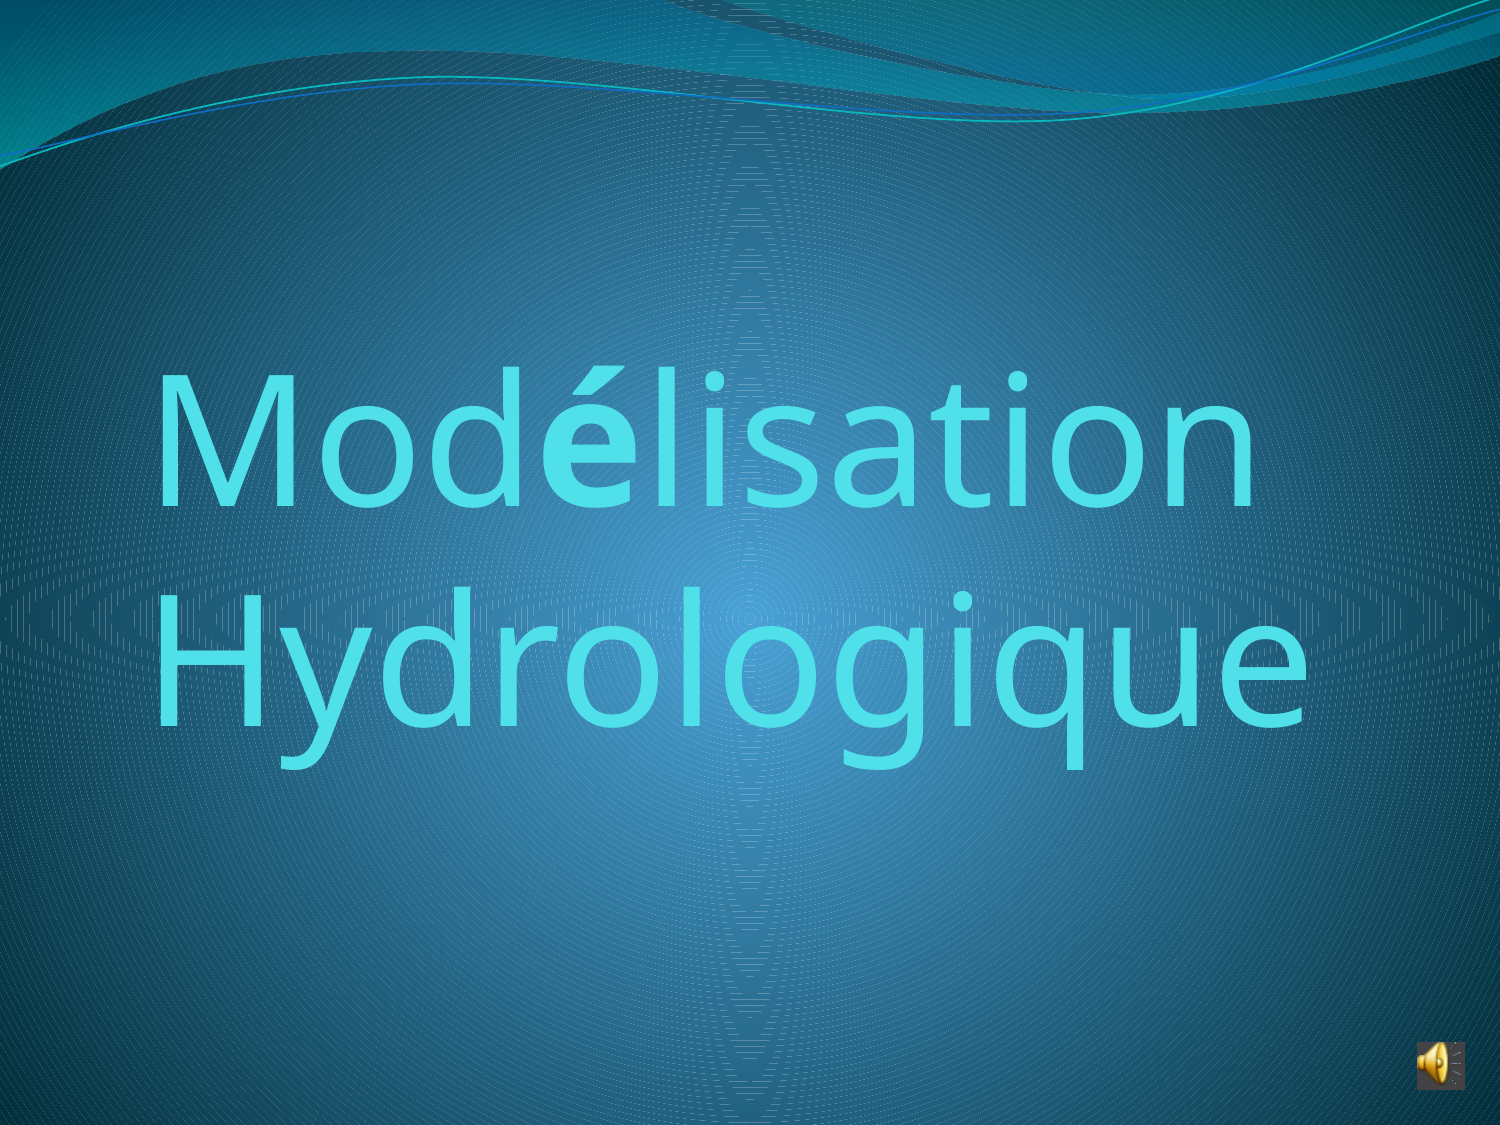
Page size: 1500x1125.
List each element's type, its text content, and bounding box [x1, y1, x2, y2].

picture [1415, 1040, 1467, 1092]
title Modélisation Hydrologique [87, 160, 1376, 764]
